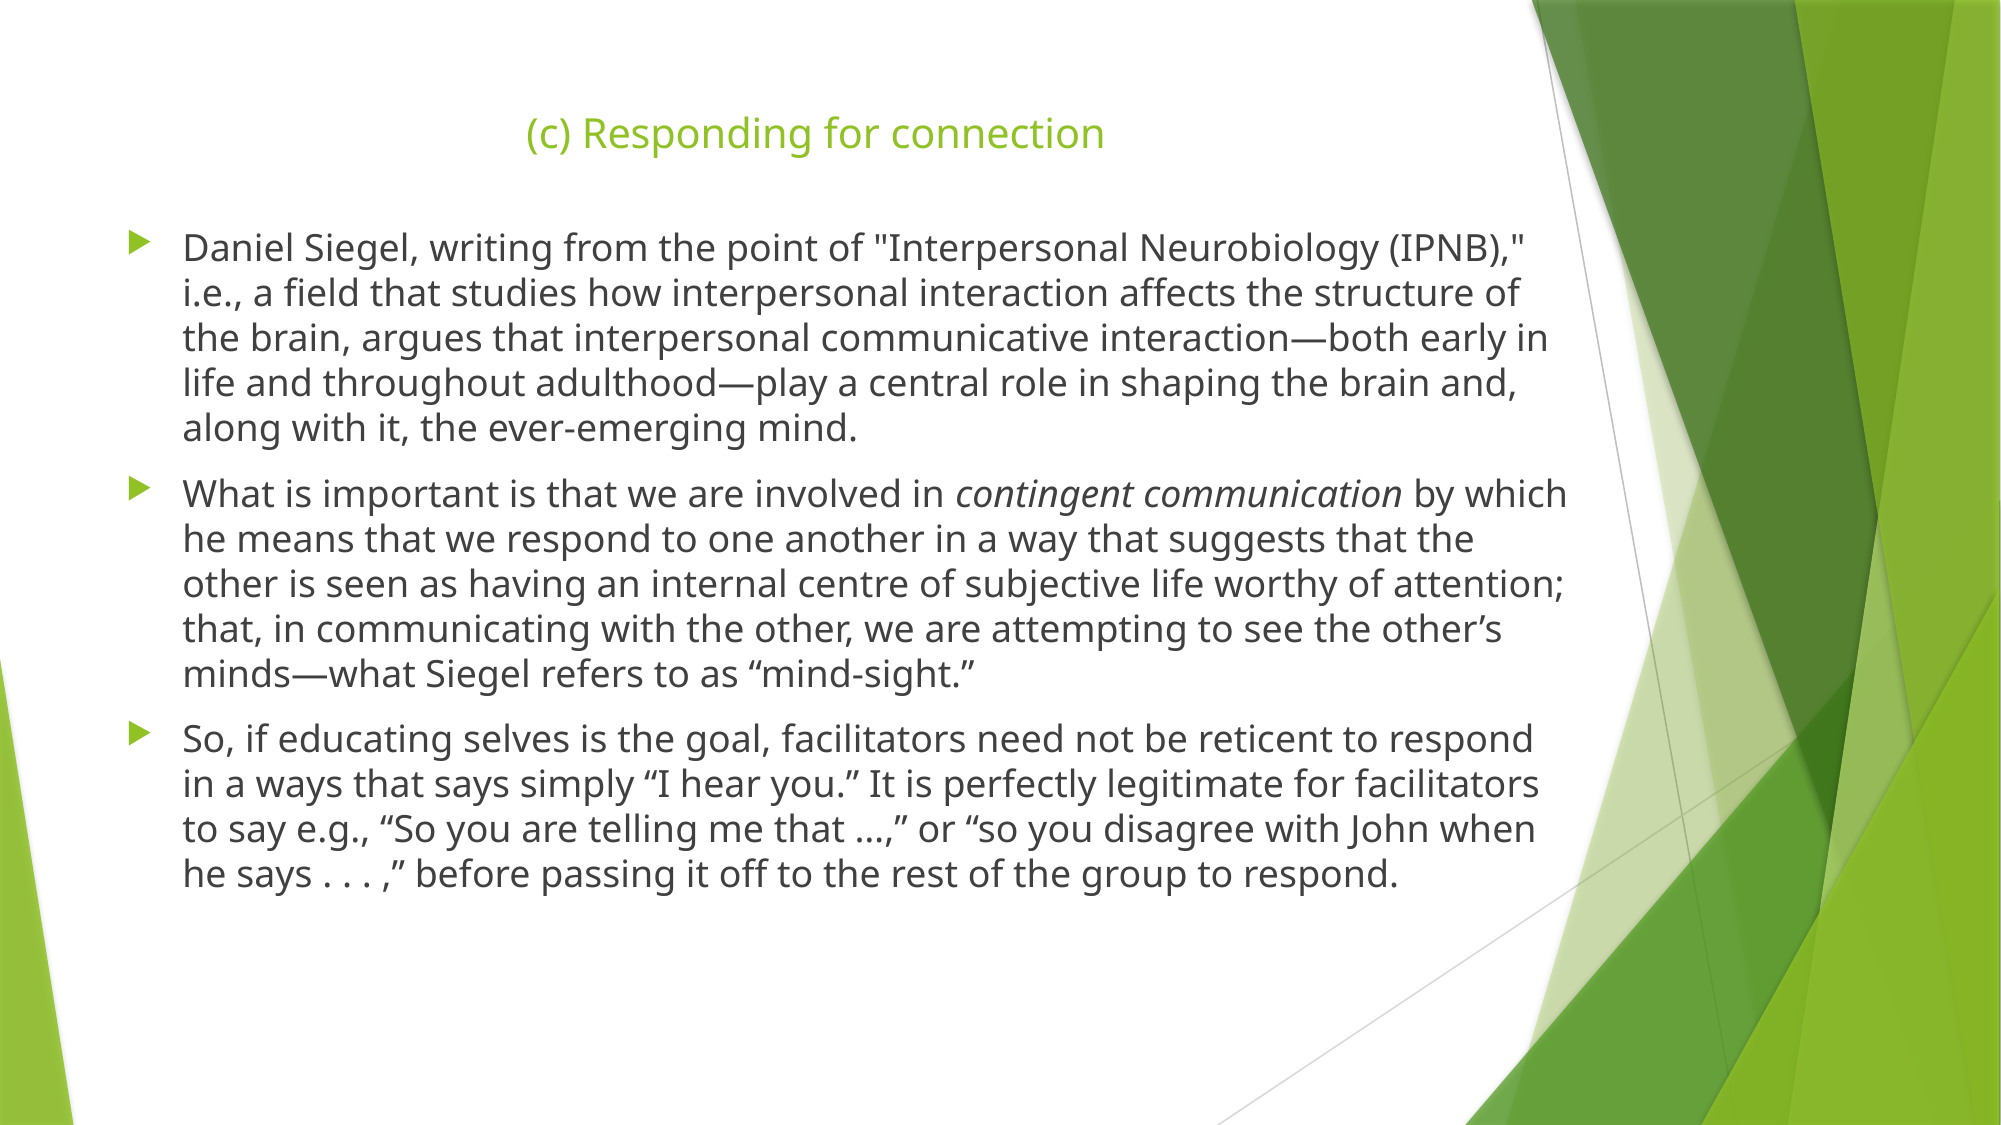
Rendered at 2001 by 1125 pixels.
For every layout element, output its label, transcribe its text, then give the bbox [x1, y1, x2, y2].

title (c) Responding for connection [111, 99, 1522, 198]
list Daniel Siegel, writing from the point of "Interpersonal Neurobiology (IPNB)," i.e., a field that studies how interpersonal interaction affects the structure of the brain, argues that interpersonal communicative interaction—both early in life and throughout adulthood—play a central role in shaping the brain and, along with it, the ever-emerging mind. What is important is that we are involved in contingent communication by which he means that we respond to one another in a way that suggests that the other is seen as having an internal centre of subjective life worthy of attention; that, in communicating with the other, we are attempting to see the other’s minds—what Siegel refers to as “mind-sight.” So, if educating selves is the goal, facilitators need not be reticent to respond in a ways that says simply “I hear you.” It is perfectly legitimate for facilitators to say e.g., “So you are telling me that …,” or “so you disagree with John when he says . . . ,” before passing it off to the rest of the group to respond. [111, 216, 1589, 992]
